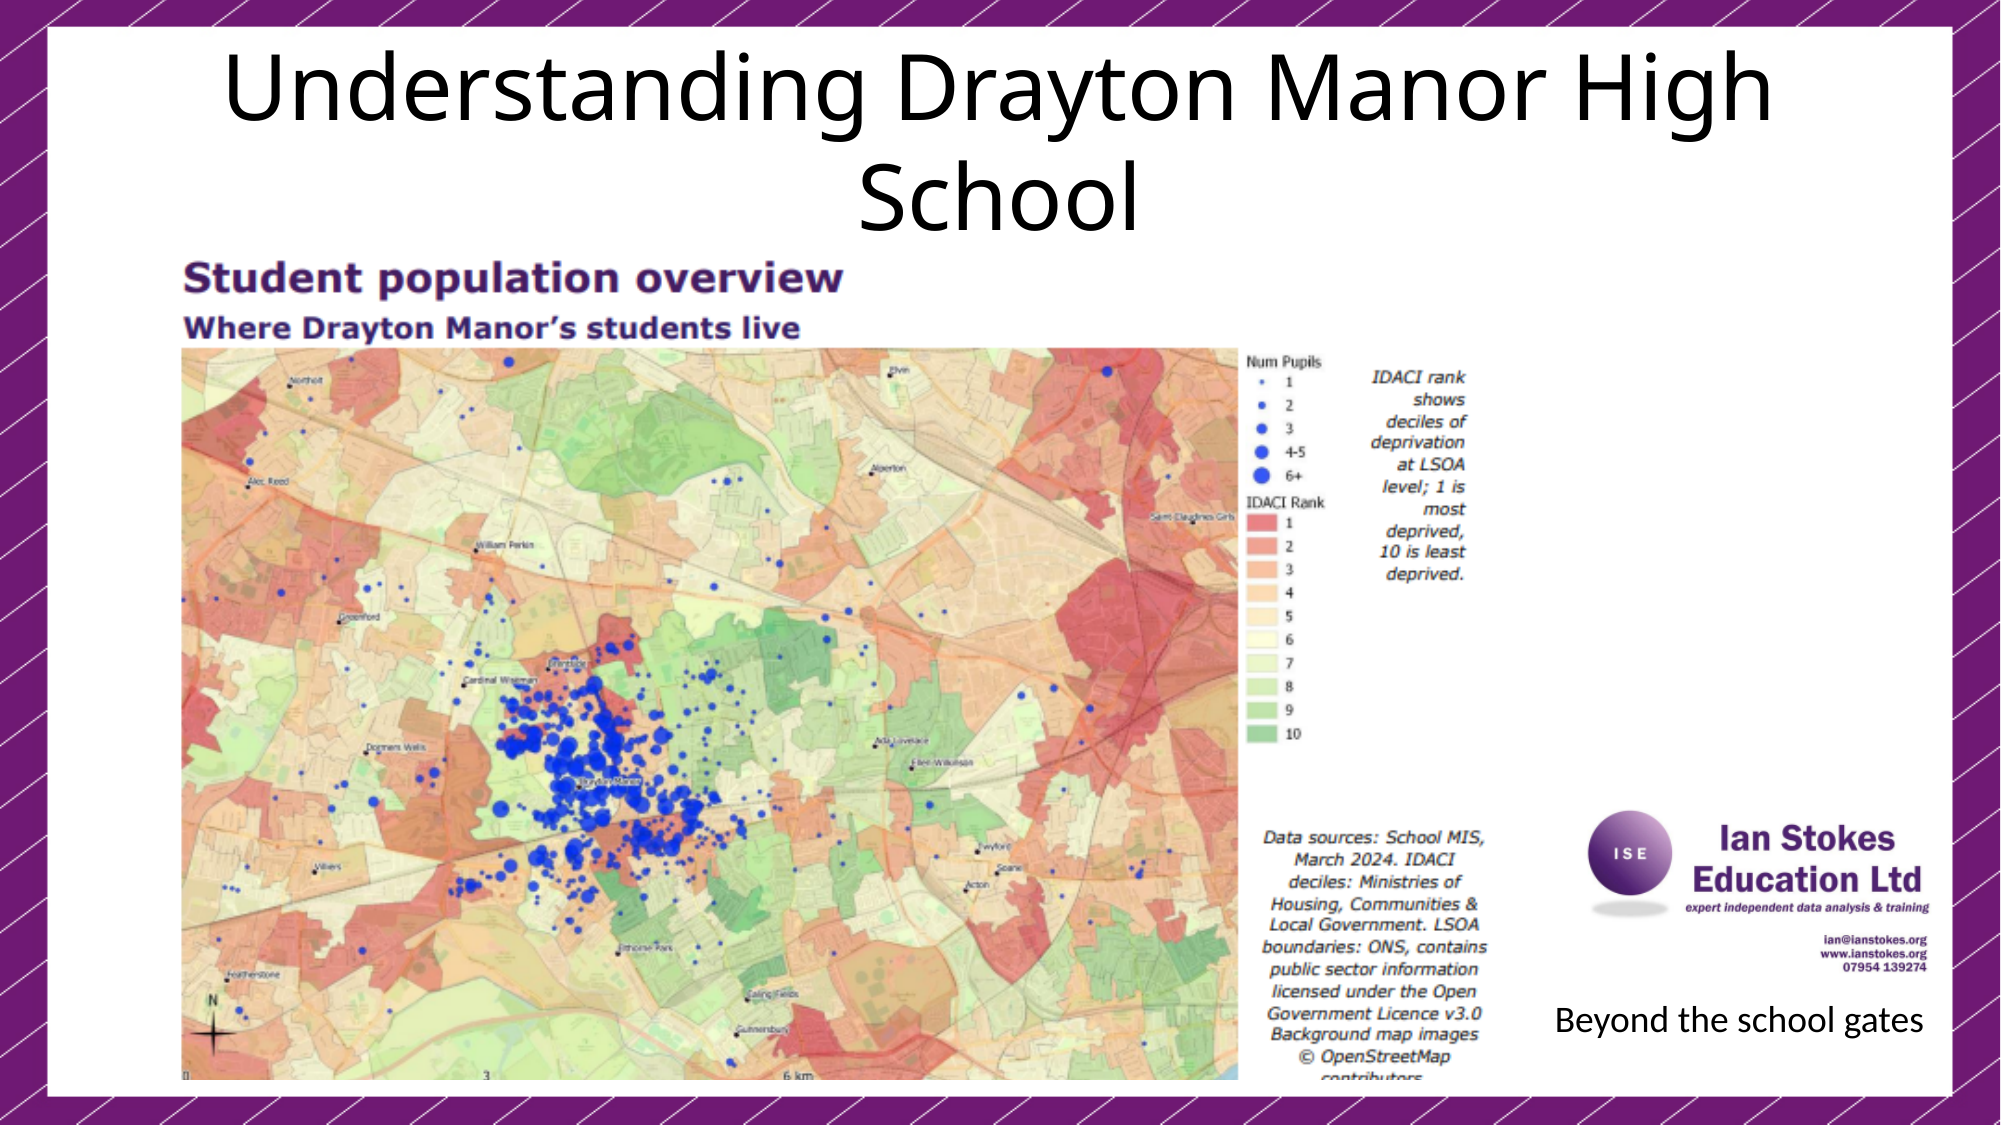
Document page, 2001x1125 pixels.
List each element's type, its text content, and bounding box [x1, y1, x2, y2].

title Understanding Drayton Manor High School [99, 45, 1900, 233]
picture [0, 0, 2001, 1125]
text_box Beyond the school gates [1539, 987, 1968, 1047]
